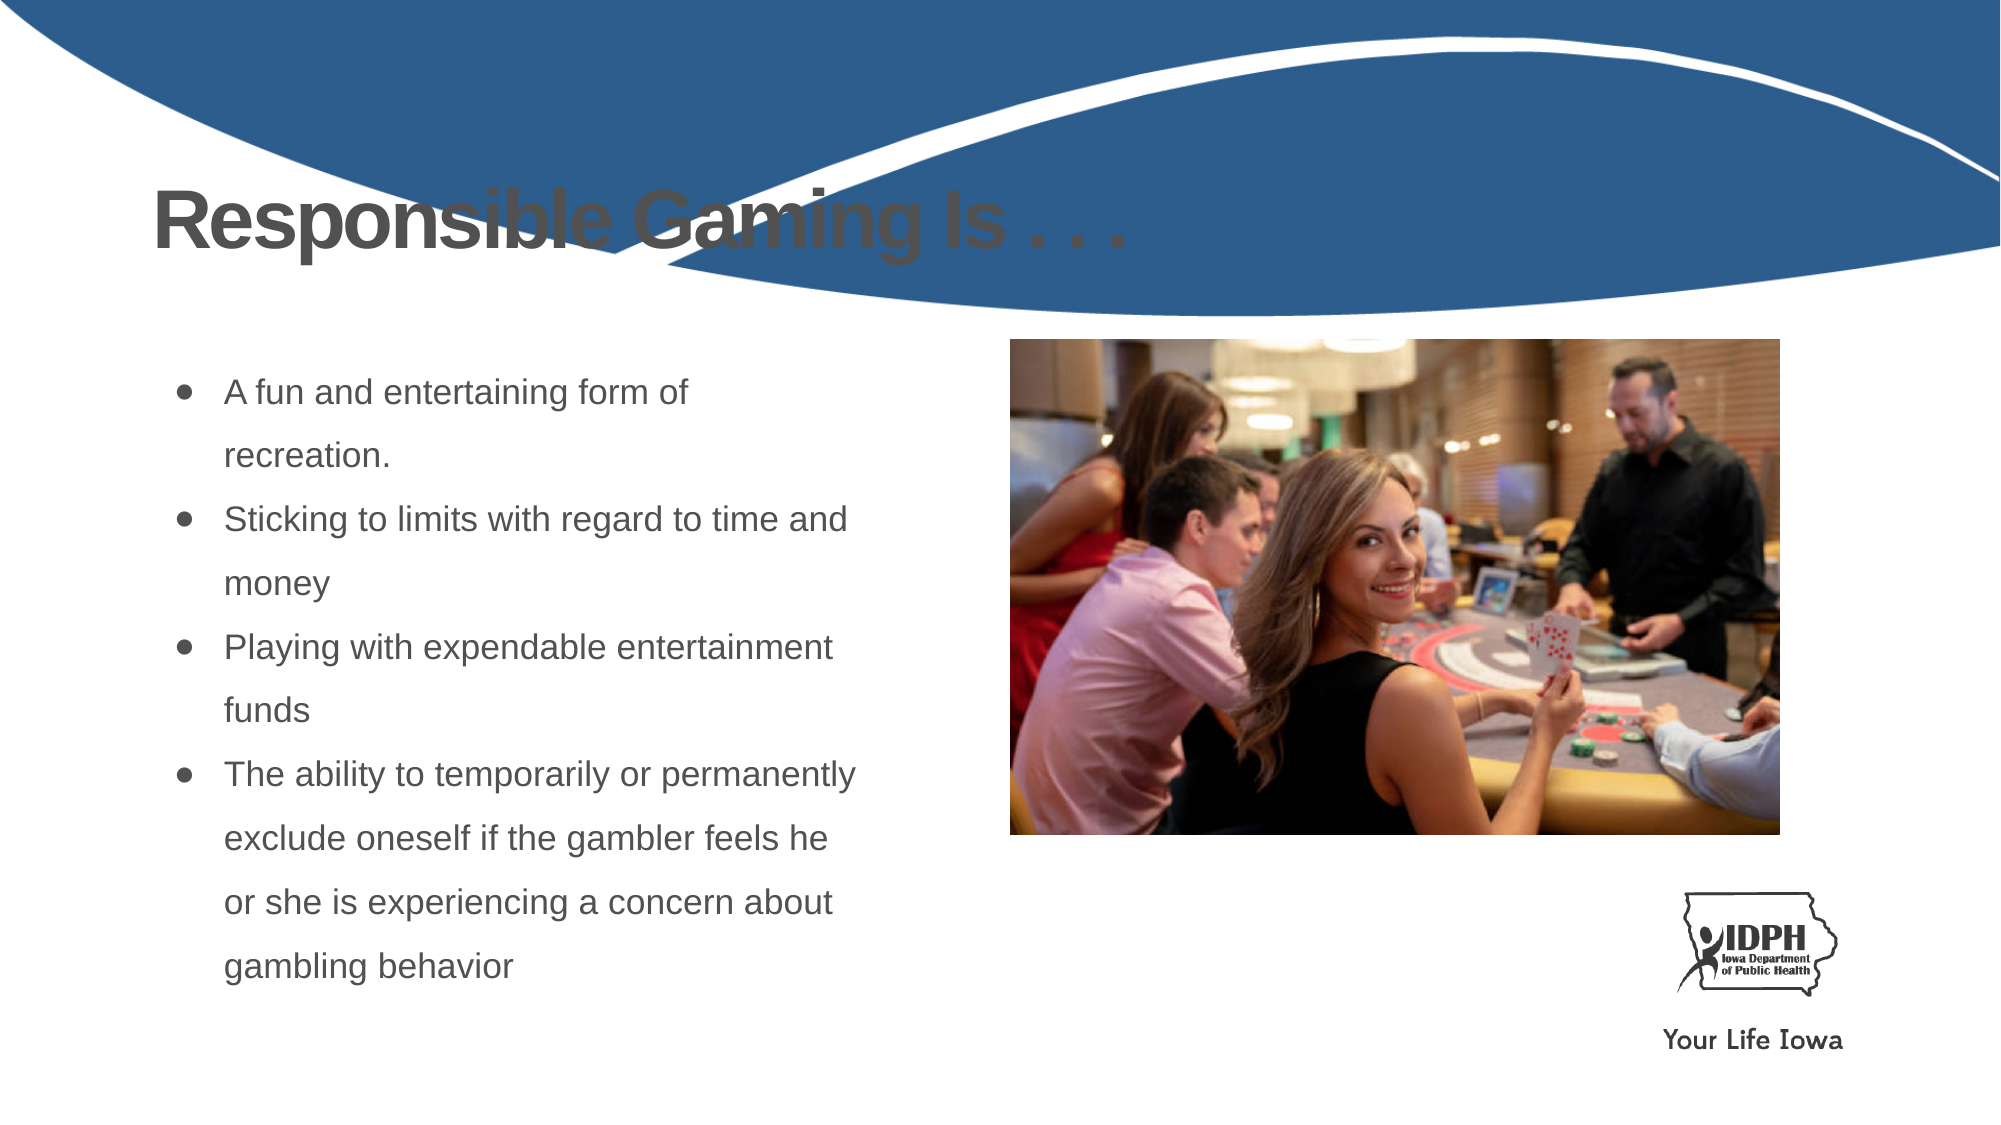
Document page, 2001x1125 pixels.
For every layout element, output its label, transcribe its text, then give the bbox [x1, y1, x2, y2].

title Responsible Gaming Is . . . [137, 169, 1695, 271]
picture [0, 0, 2001, 1125]
list A fun and entertaining form of recreation. Sticking to limits with regard to time and money Playing with expendable entertainment funds The ability to temporarily or permanently exclude oneself if the gambler feels he or she is experiencing a concern about gambling behavior [133, 339, 878, 1048]
